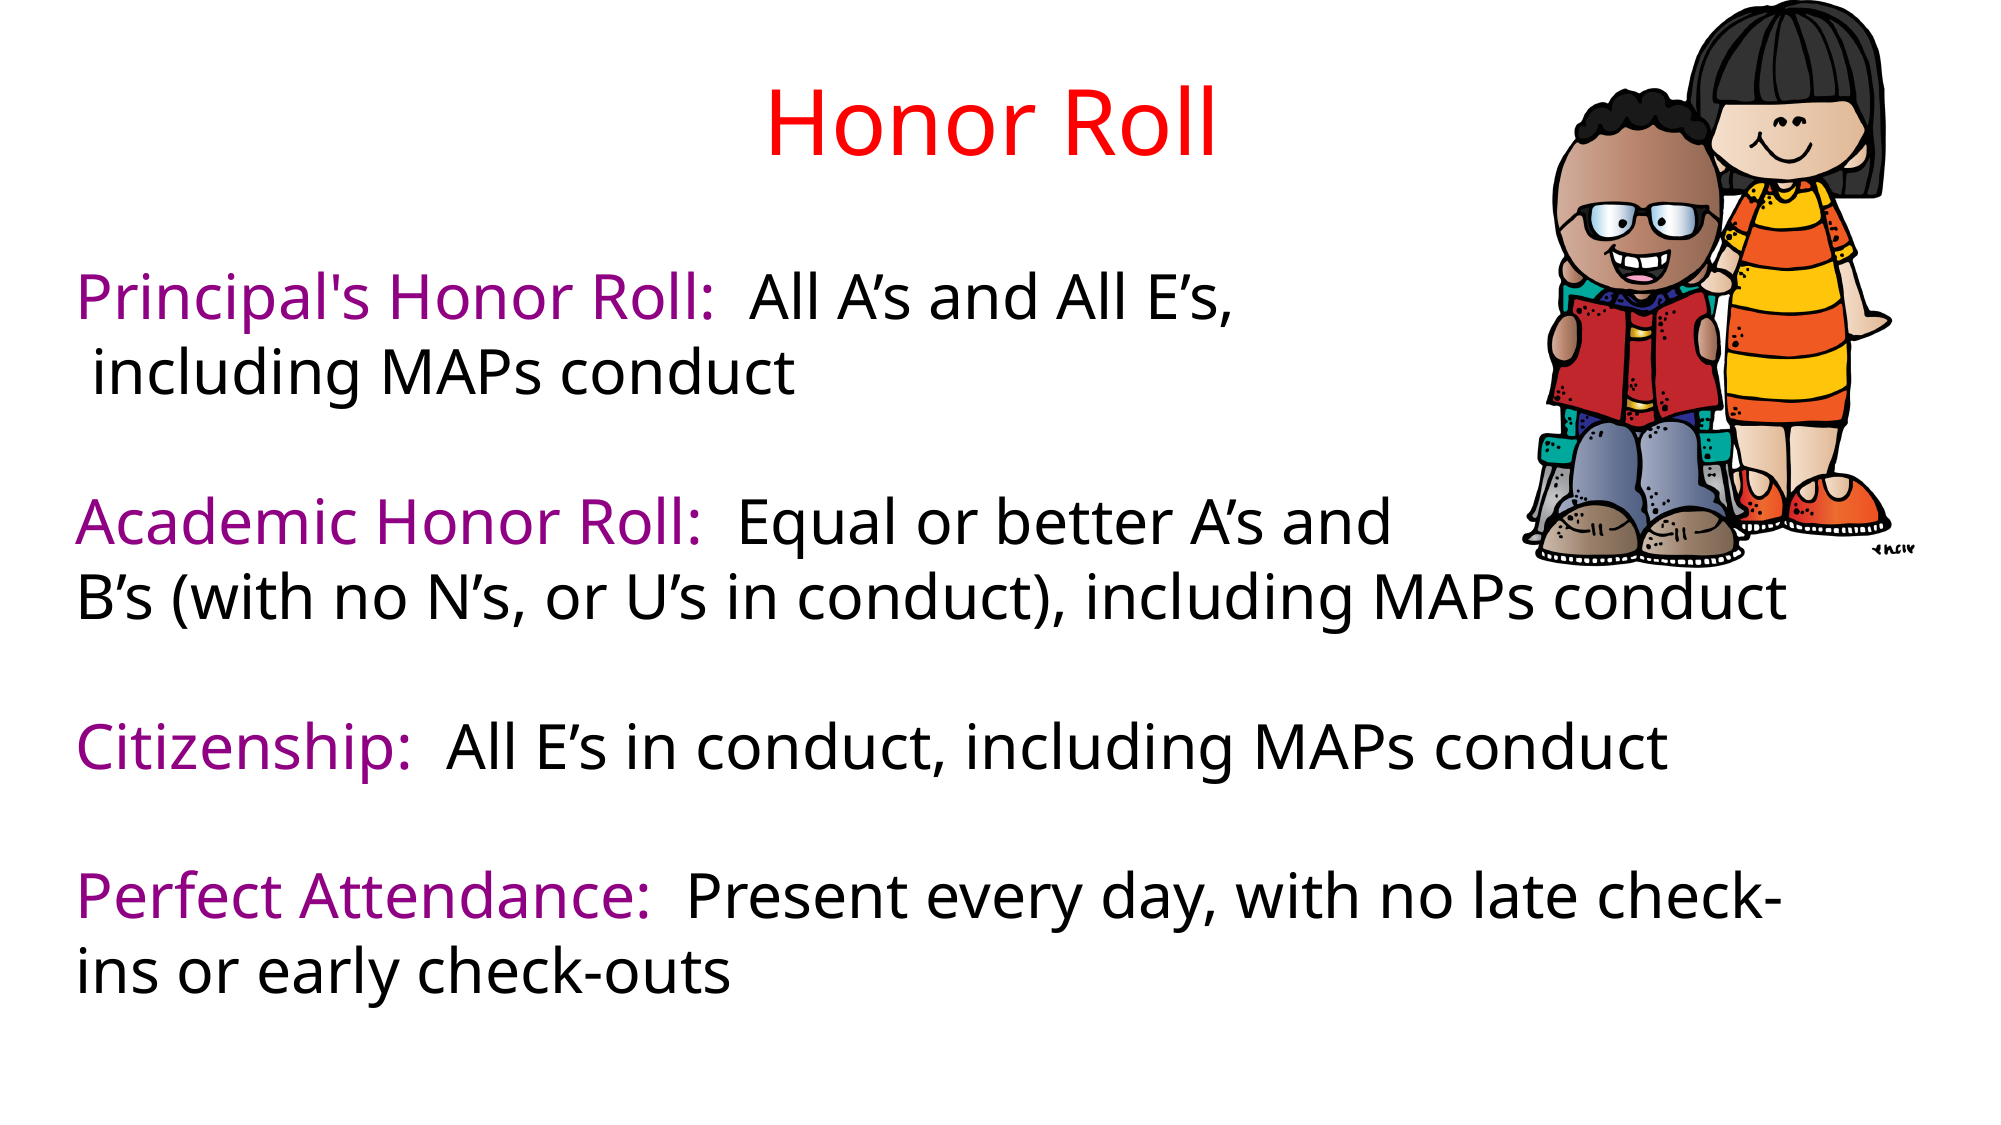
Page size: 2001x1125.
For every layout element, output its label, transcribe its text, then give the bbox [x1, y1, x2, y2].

text_box Principal's Honor Roll: All A’s and All E’s, including MAPs conduct Academic Honor Roll: Equal or better A’s and B’s (with no N’s, or U’s in conduct), including MAPs conduct Citizenship: All E’s in conduct, including MAPs conduct Perfect Attendance: Present every day, with no late check-ins or early check-outs [60, 174, 1847, 1014]
text_box Honor Roll [265, 68, 1522, 174]
picture [1522, 0, 1915, 568]
